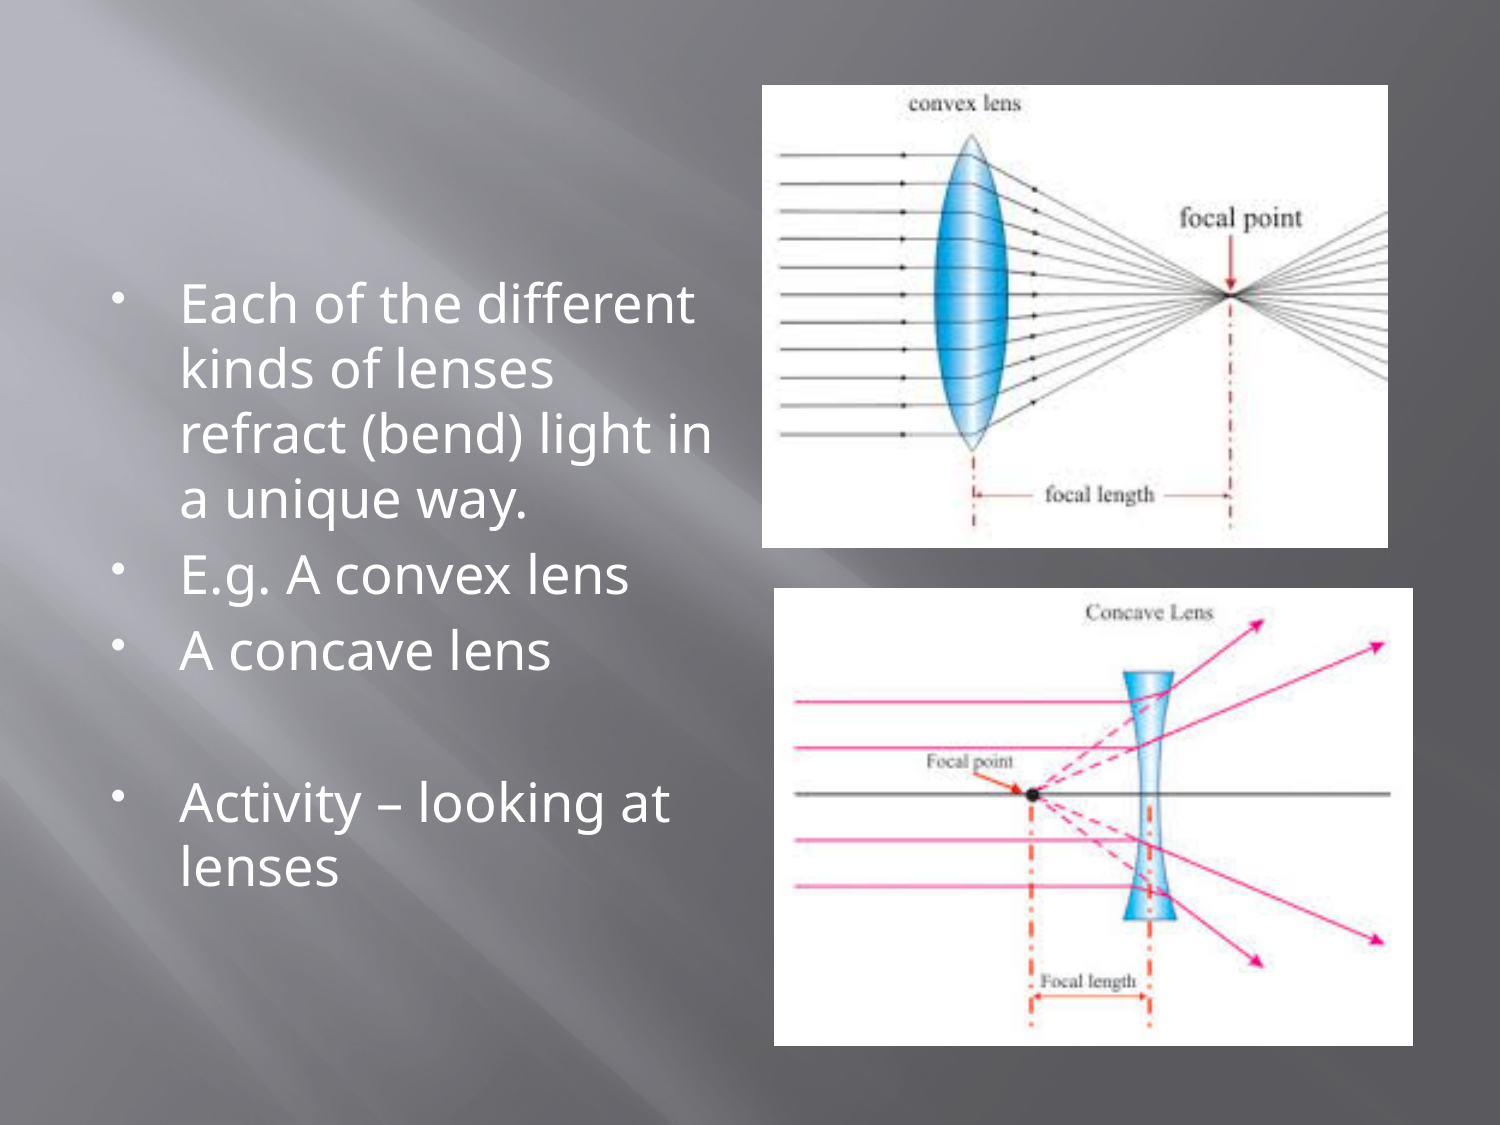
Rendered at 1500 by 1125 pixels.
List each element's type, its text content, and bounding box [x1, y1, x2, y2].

picture [774, 588, 1413, 1047]
list Each of the different kinds of lenses refract (bend) light in a unique way. E.g. A convex lens A concave lens Activity – looking at lenses [75, 262, 738, 1005]
picture [762, 85, 1388, 549]
